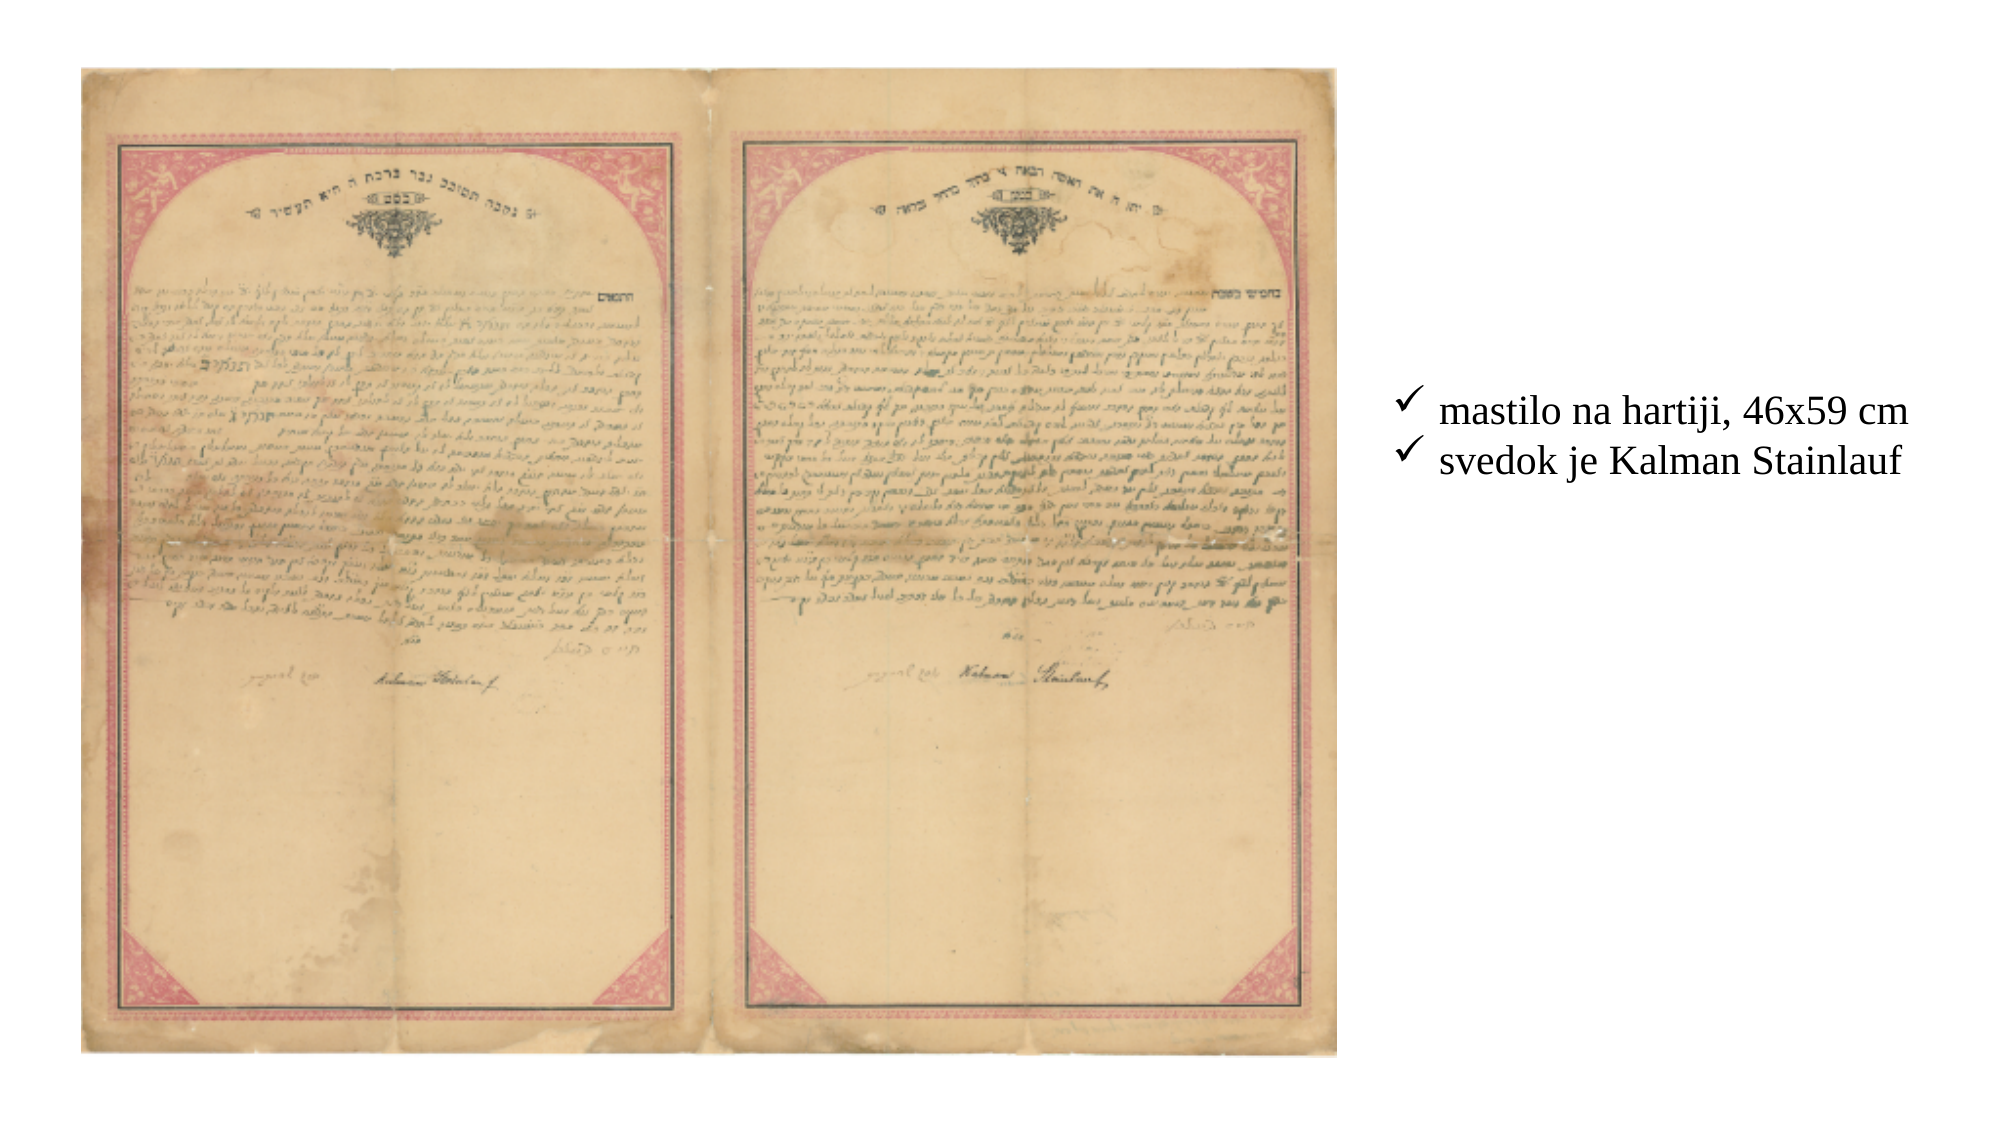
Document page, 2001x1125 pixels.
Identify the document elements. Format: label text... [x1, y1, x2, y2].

picture [81, 67, 1338, 1058]
text_box mastilo na hartiji, 46x59 cm svedok je Kalman Stainlauf [1377, 375, 1982, 491]
